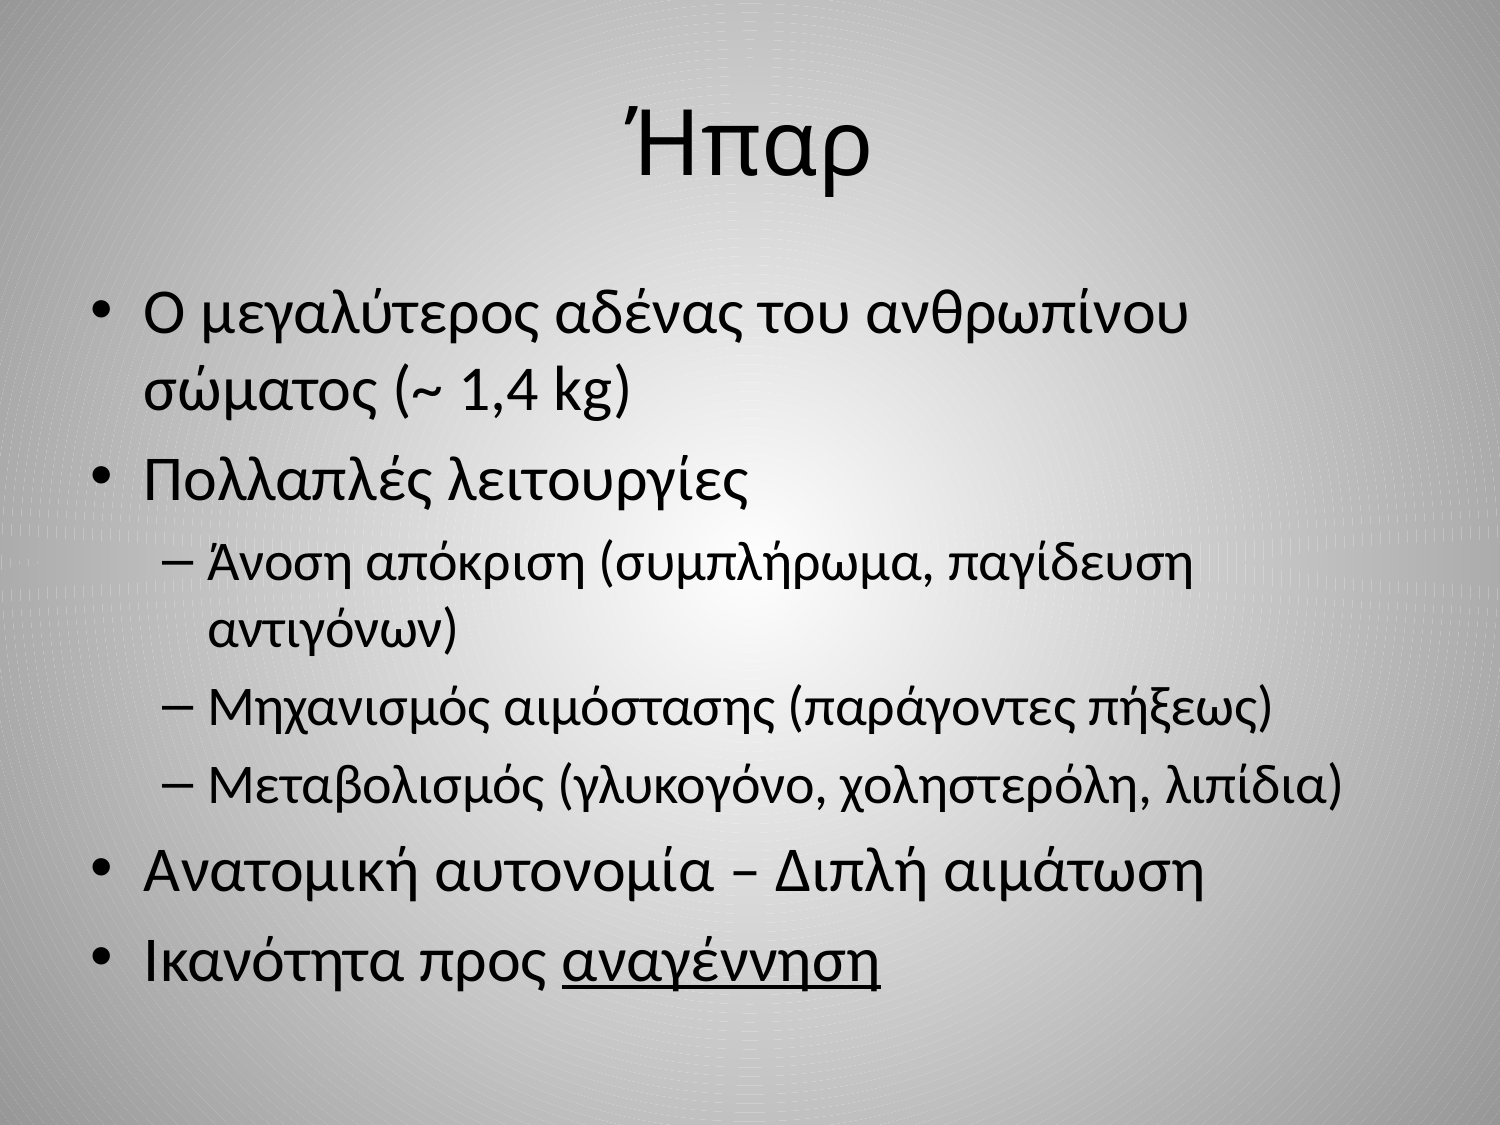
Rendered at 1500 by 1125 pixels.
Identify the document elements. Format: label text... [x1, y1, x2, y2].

title Ήπαρ [75, 45, 1425, 233]
list Ο μεγαλύτερος αδένας του ανθρωπίνου σώματος (~ 1,4 kg) Πολλαπλές λειτουργίες Άνοση απόκριση (συμπλήρωμα, παγίδευση αντιγόνων) Μηχανισμός αιμόστασης (παράγοντες πήξεως) Μεταβολισμός (γλυκογόνο, χοληστερόλη, λιπίδια) Ανατομική αυτονομία – Διπλή αιμάτωση Ικανότητα προς αναγέννηση [75, 262, 1425, 1005]
